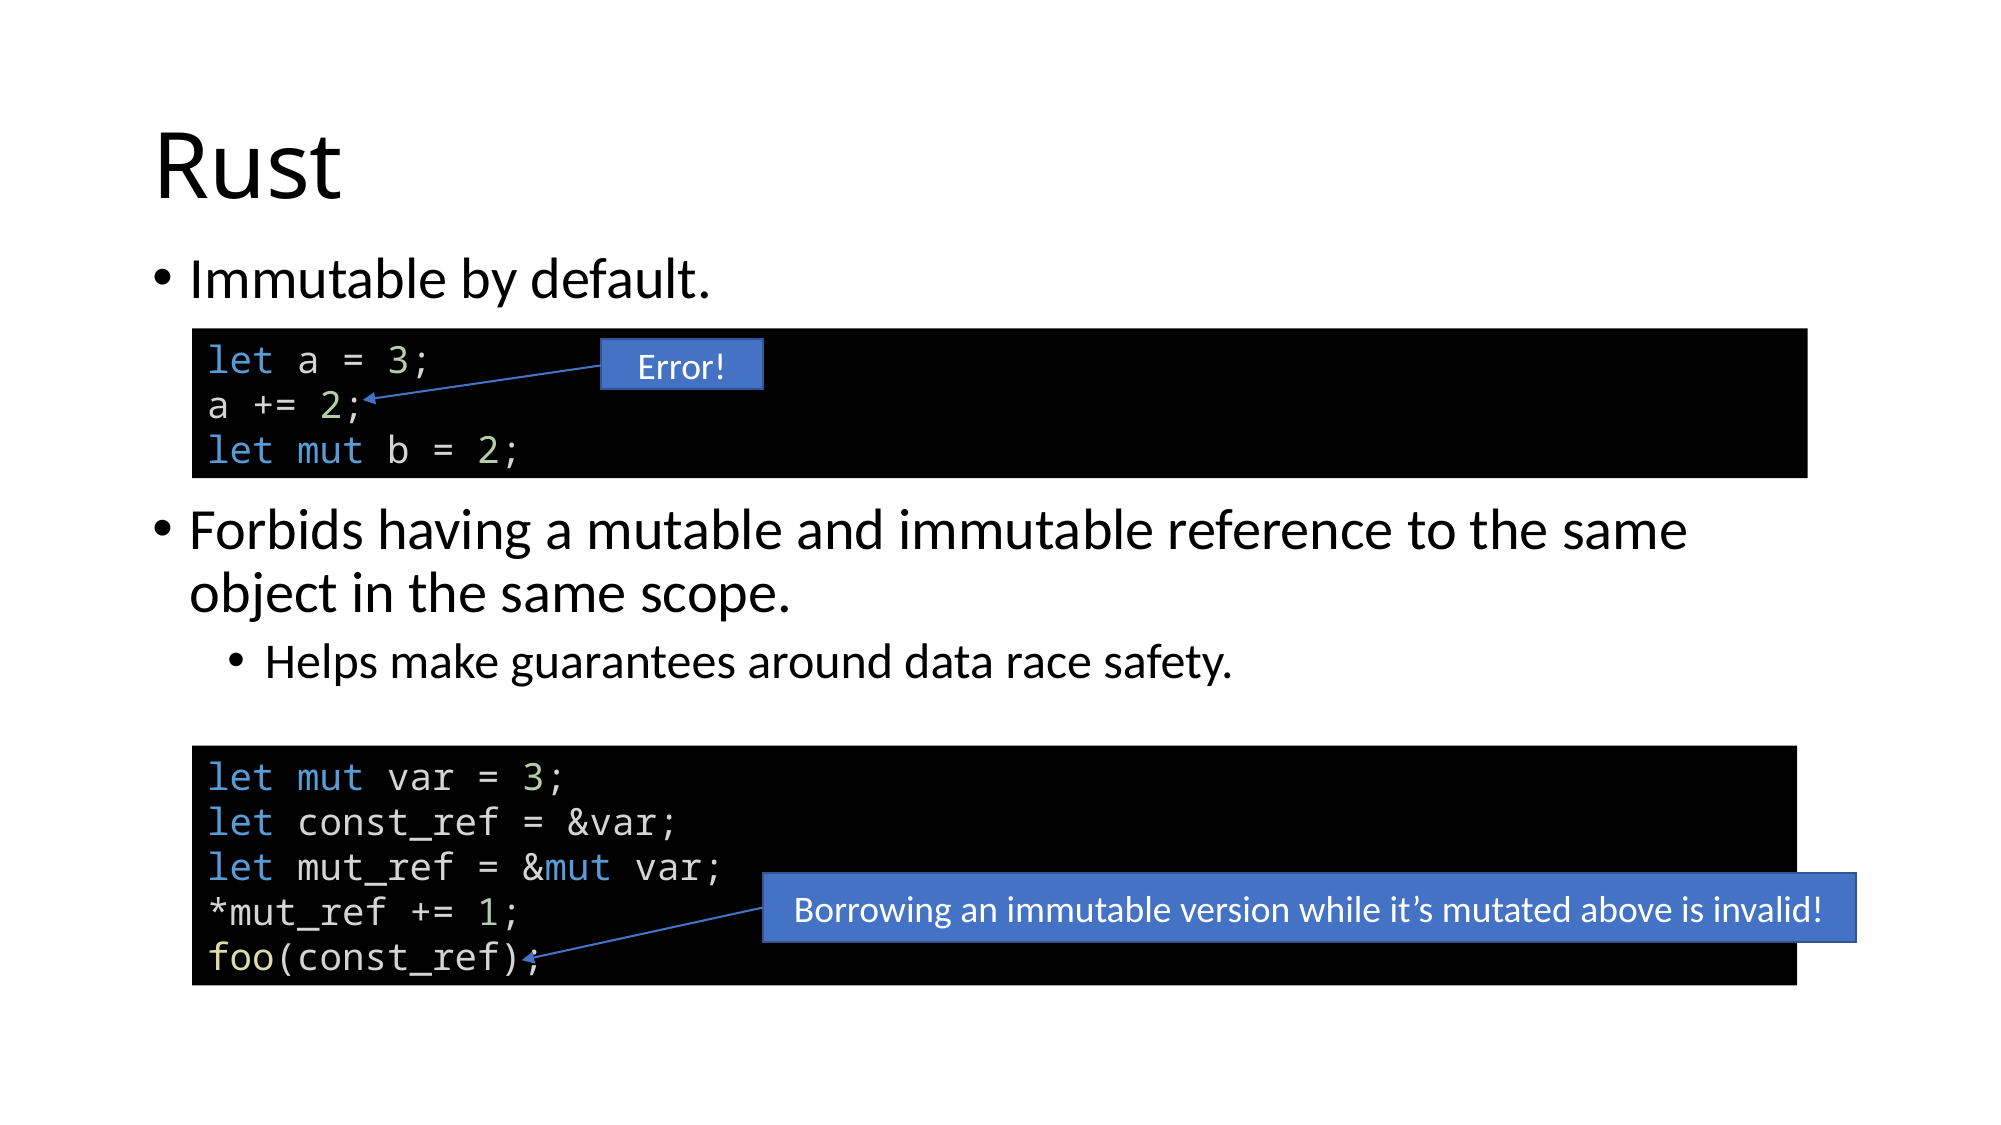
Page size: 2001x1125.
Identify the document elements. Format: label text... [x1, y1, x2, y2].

text_box let mut var = 3; let const_ref = &var; let mut_ref = &mut var; *mut_ref += 1; foo(const_ref); [192, 745, 1798, 986]
text_box Borrowing an immutable version while it’s mutated above is invalid! [762, 872, 1857, 943]
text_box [362, 365, 602, 400]
list Immutable by default. Forbids having a mutable and immutable reference to the same object in the same scope. Helps make guarantees around data race safety. [137, 241, 1863, 1020]
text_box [521, 907, 763, 961]
text_box Error! [600, 338, 764, 390]
text_box let a = 3; a += 2; let mut b = 2; [192, 328, 1808, 479]
title Rust [137, 59, 1863, 241]
